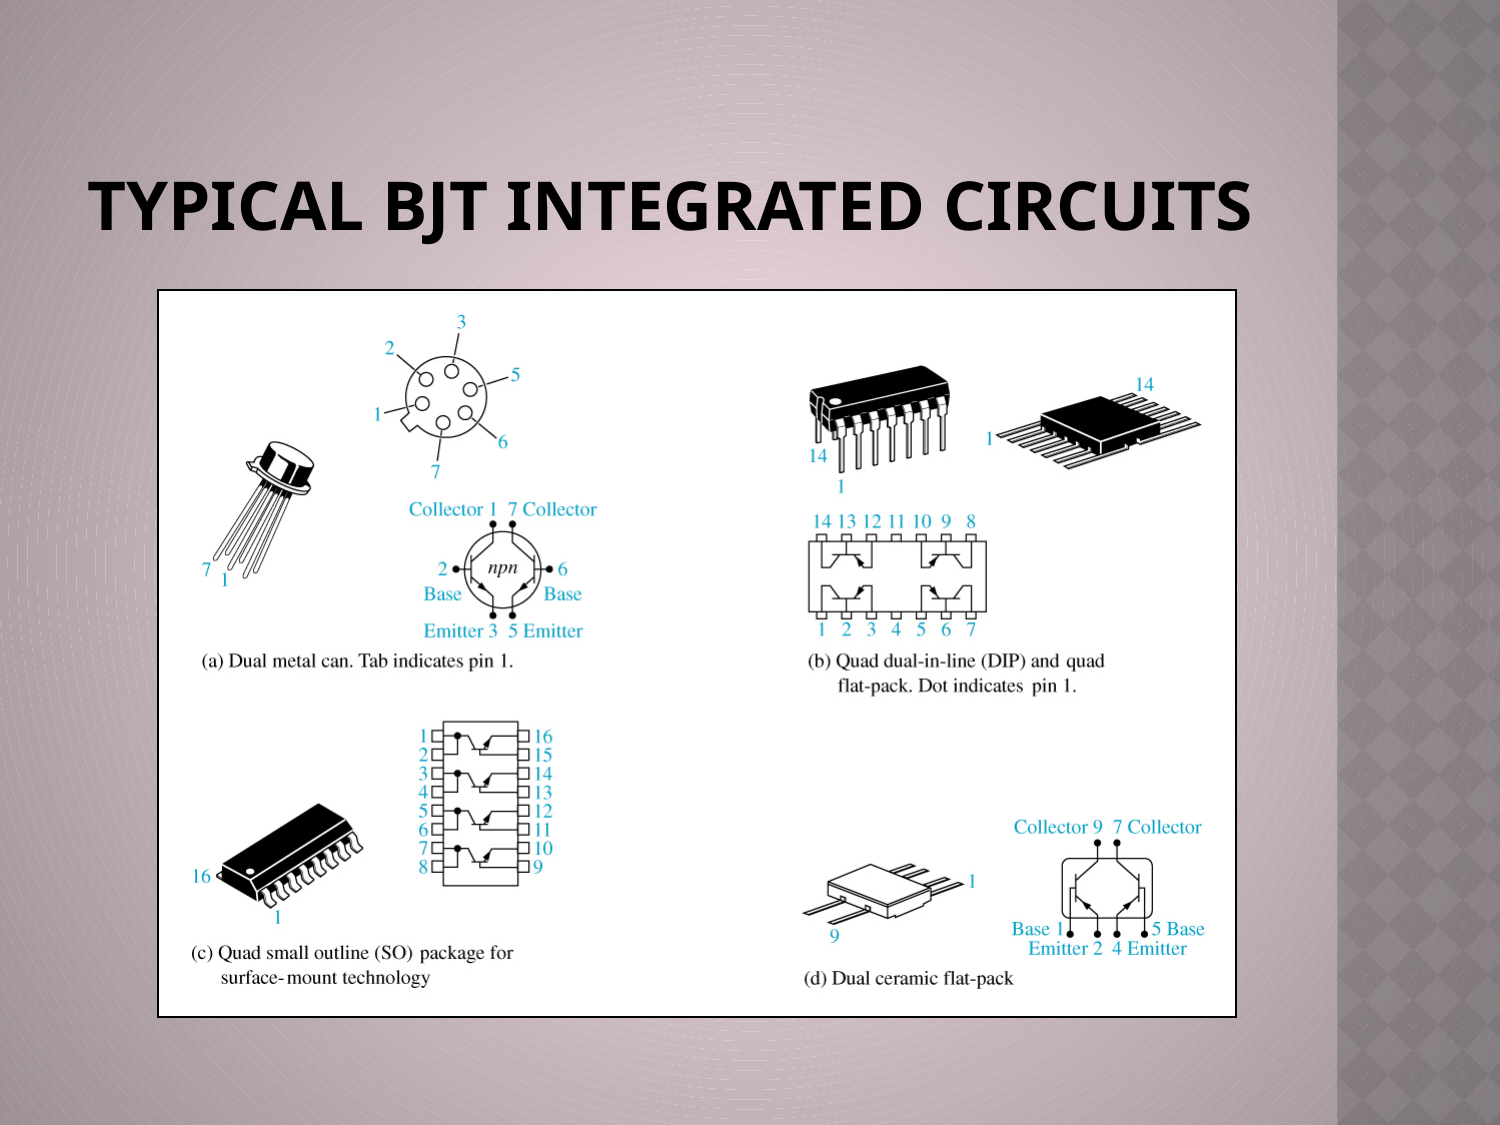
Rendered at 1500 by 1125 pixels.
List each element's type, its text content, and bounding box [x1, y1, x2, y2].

picture [158, 290, 1236, 1017]
title Typical BJT Integrated Circuits [76, 137, 1265, 325]
